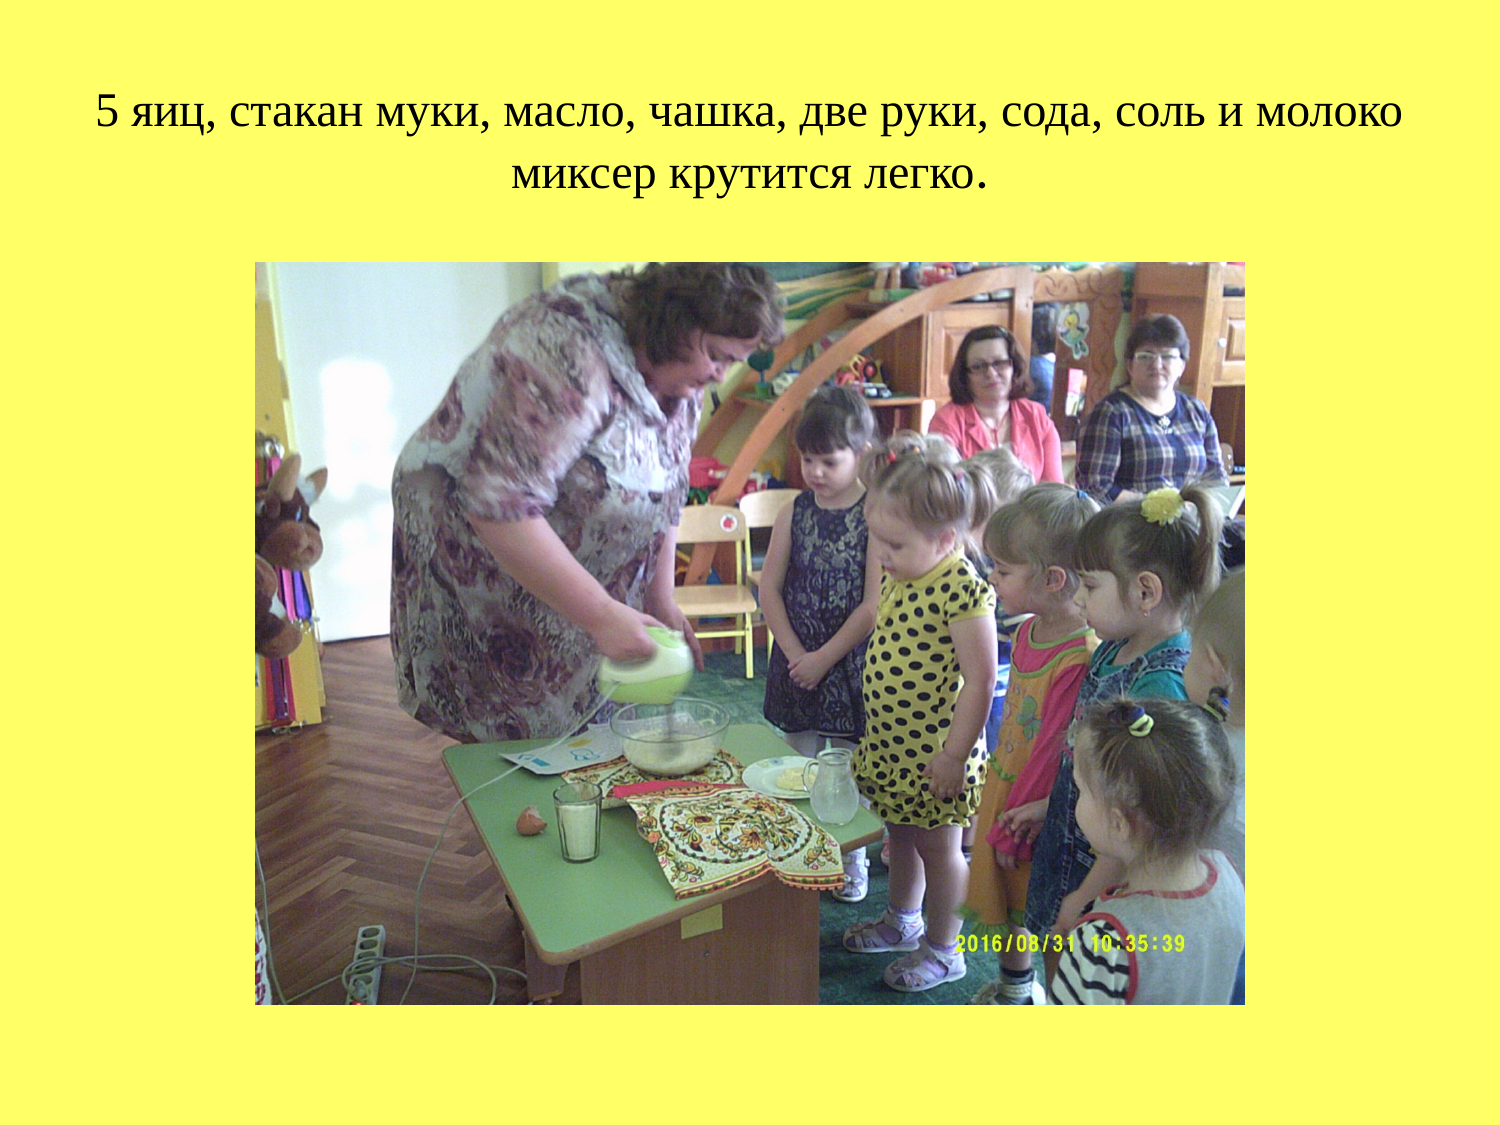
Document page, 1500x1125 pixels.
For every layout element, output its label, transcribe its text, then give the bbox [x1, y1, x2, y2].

title 5 яиц, стакан муки, масло, чашка, две руки, сода, соль и молоко миксер крутится легко. [75, 45, 1425, 233]
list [254, 262, 1246, 1006]
